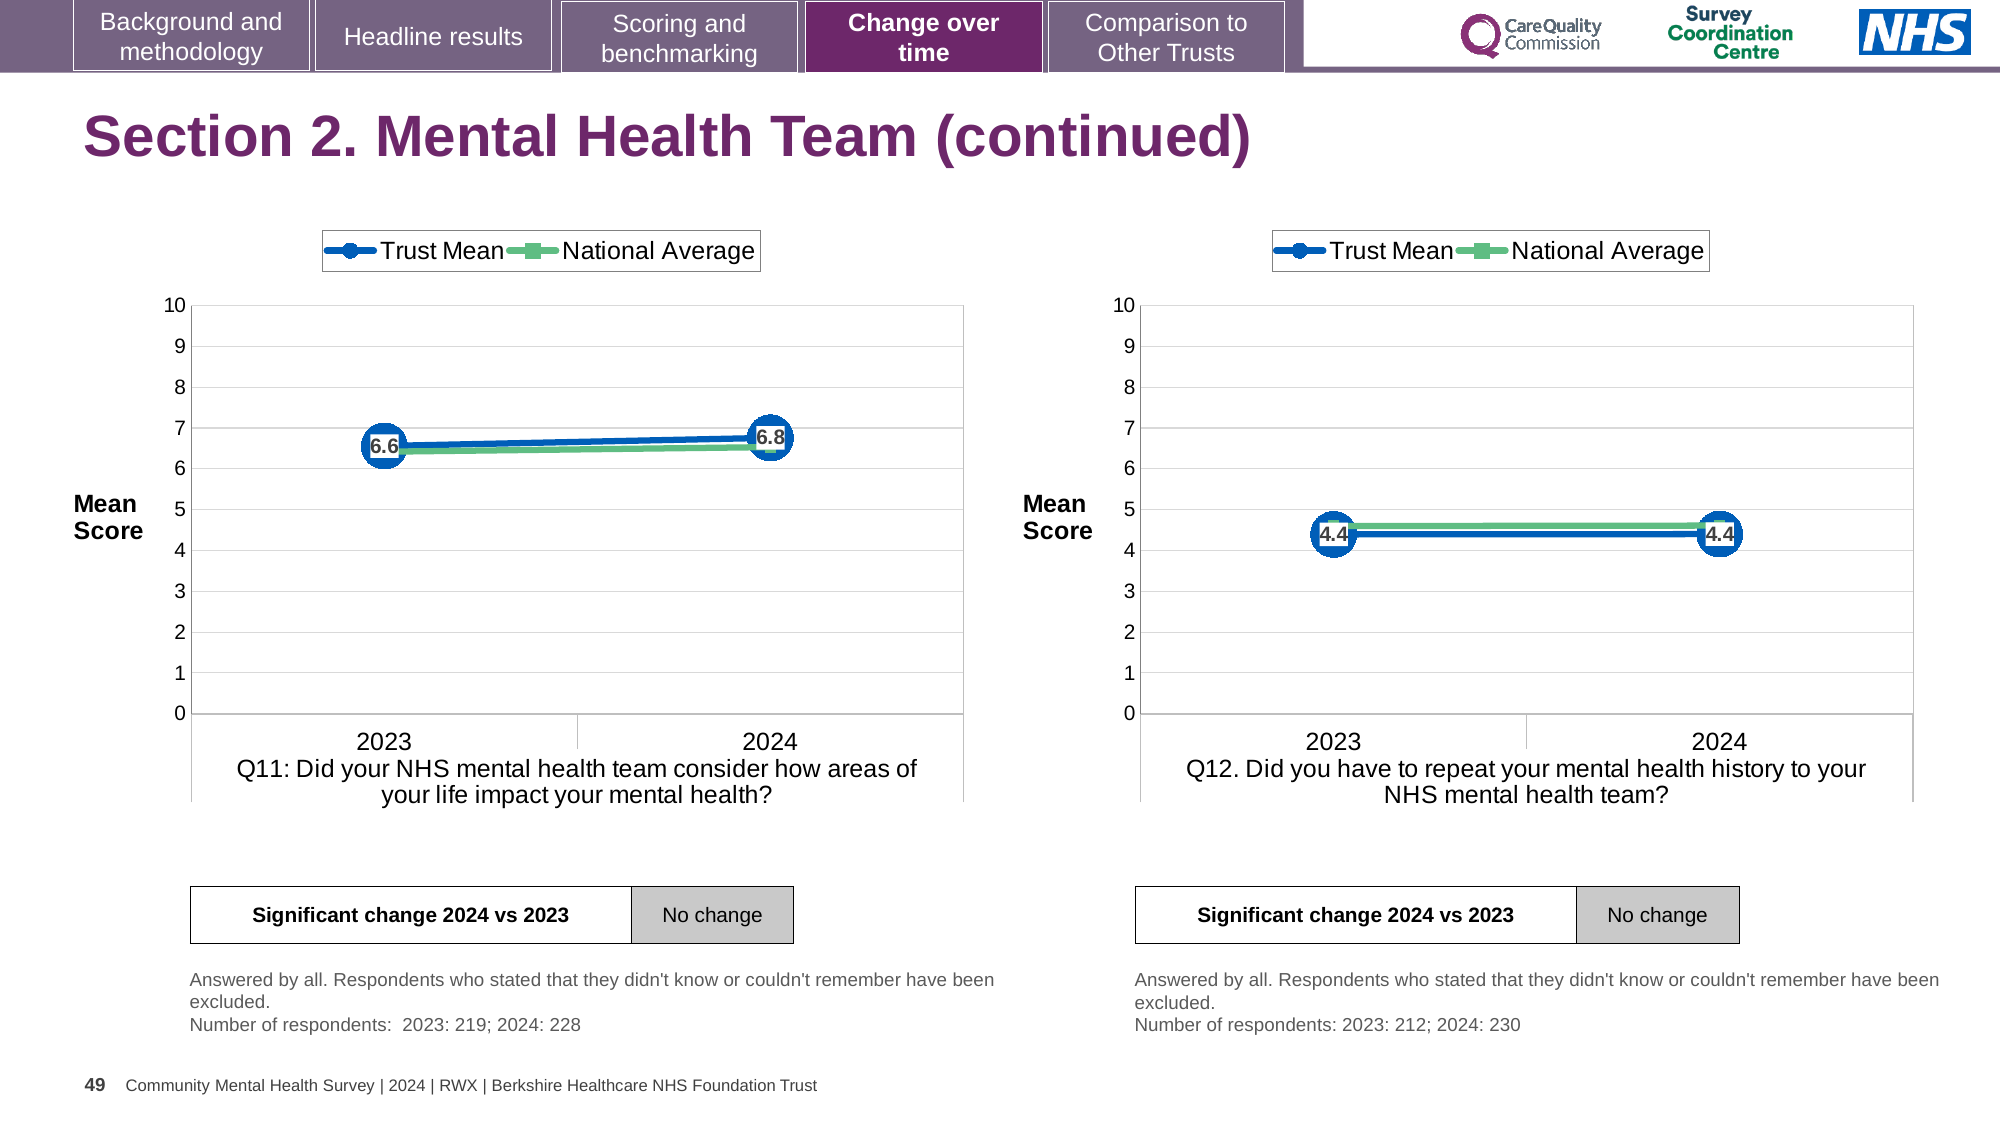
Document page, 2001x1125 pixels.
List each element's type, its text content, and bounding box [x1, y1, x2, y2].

picture [1666, 3, 1794, 61]
table_header Significant change 2024 vs 2023 [191, 887, 631, 943]
text_box Answered by all. Respondents who stated that they didn't know or couldn't remember have been excluded. Number of respondents: 2023: 212; 2024: 230 [1119, 960, 1984, 1066]
chart [1018, 228, 1916, 858]
title Section 2. Mental Health Team (continued) [68, 83, 1942, 191]
table_header Significant change 2024 vs 2023 [1136, 887, 1576, 943]
table_header No change [1577, 887, 1739, 943]
text_box 49 [84, 1065, 122, 1125]
table_header No change [632, 887, 793, 943]
picture [1460, 13, 1602, 59]
chart [68, 228, 966, 858]
picture [1859, 9, 1971, 55]
text_box Answered by all. Respondents who stated that they didn't know or couldn't remember have been excluded. Number of respondents: 2023: 219; 2024: 228 [174, 959, 1039, 1043]
